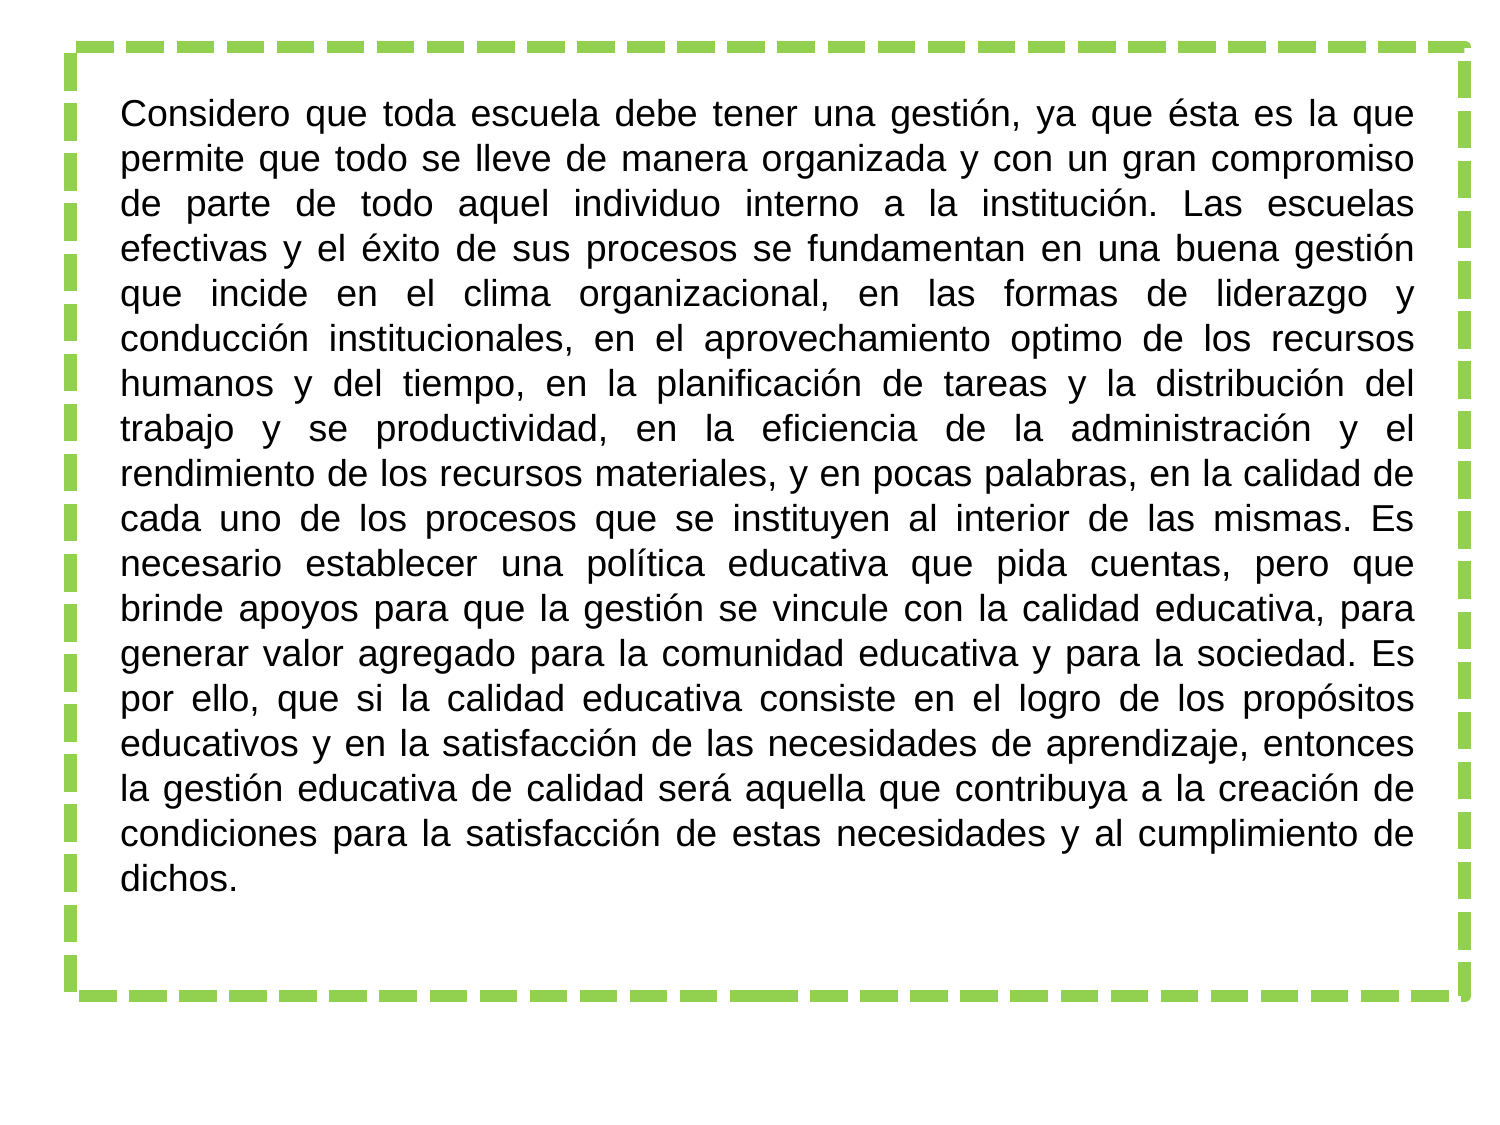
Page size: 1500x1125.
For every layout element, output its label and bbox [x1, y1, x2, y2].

text_box [68, 45, 1467, 998]
